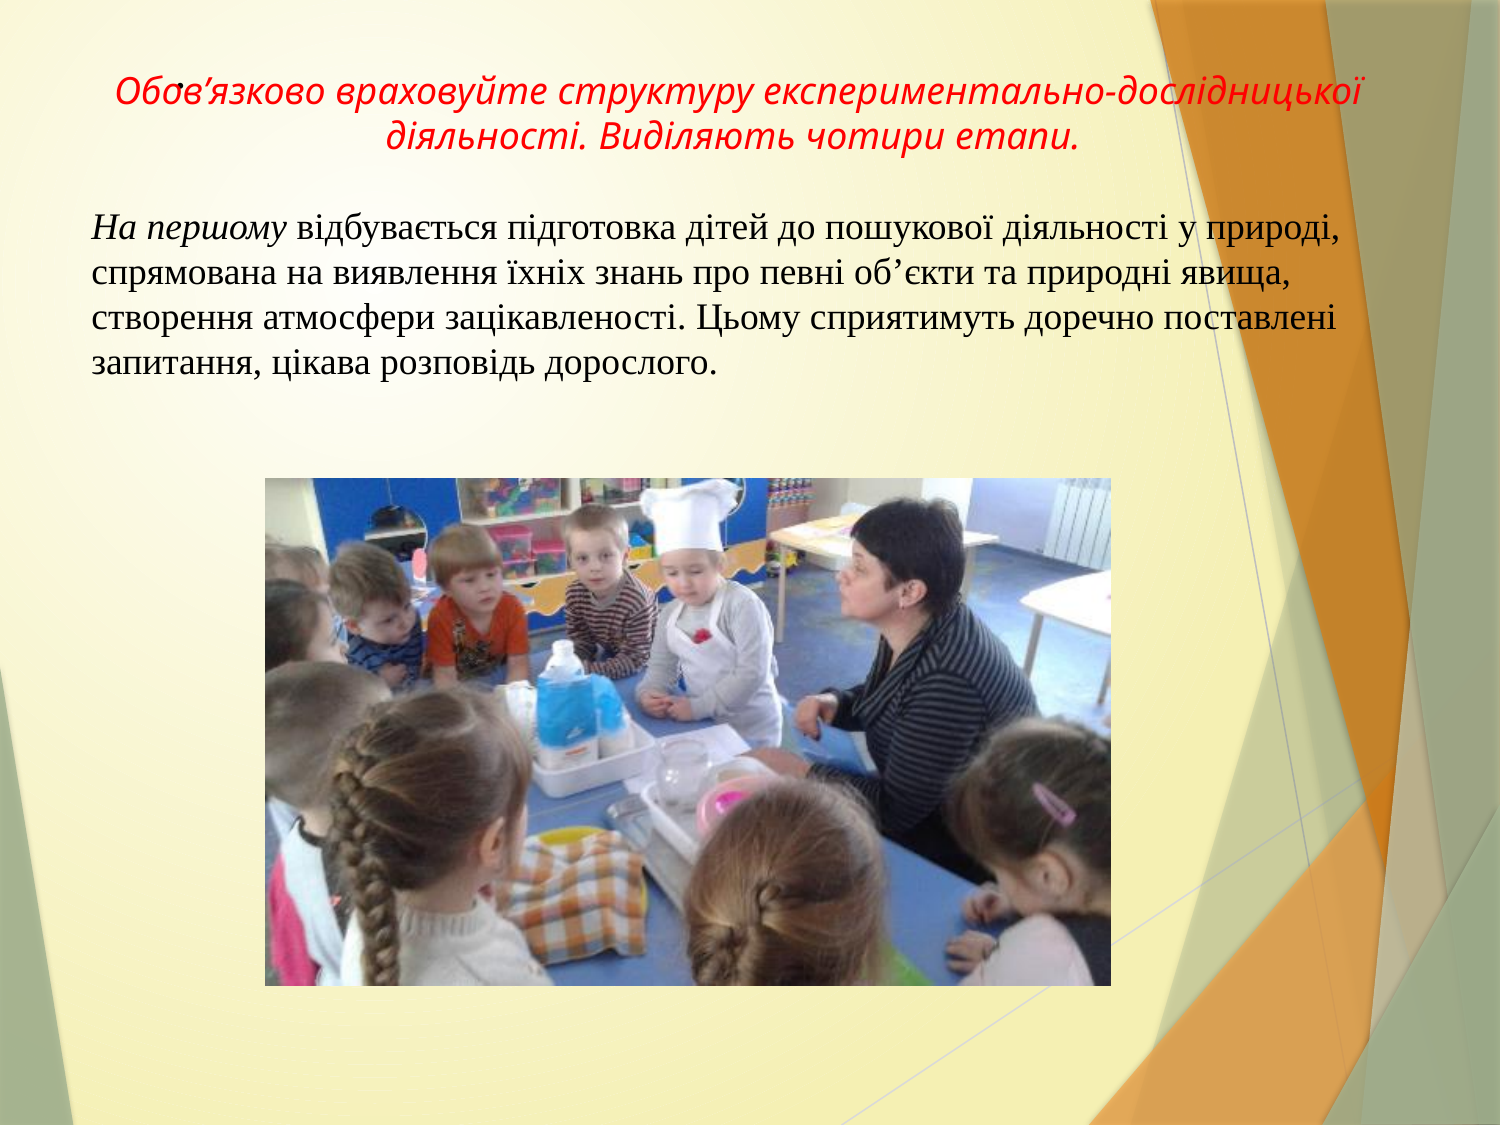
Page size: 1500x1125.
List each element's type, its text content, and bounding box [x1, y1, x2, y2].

picture [265, 478, 1111, 986]
text_box Обов’язково враховуйте структуру експериментально-дослідницької діяльності. Виділяють чотири етапи. На першому відбувається підготовка дітей до пошукової діяльності у природі, спрямована на виявлення їхніх знань про певні об’єкти та природні явища, створення атмосфери зацікавленості. Цьому сприятимуть доречно поставлені запитання, цікава розповідь дорослого. [76, 59, 1400, 390]
